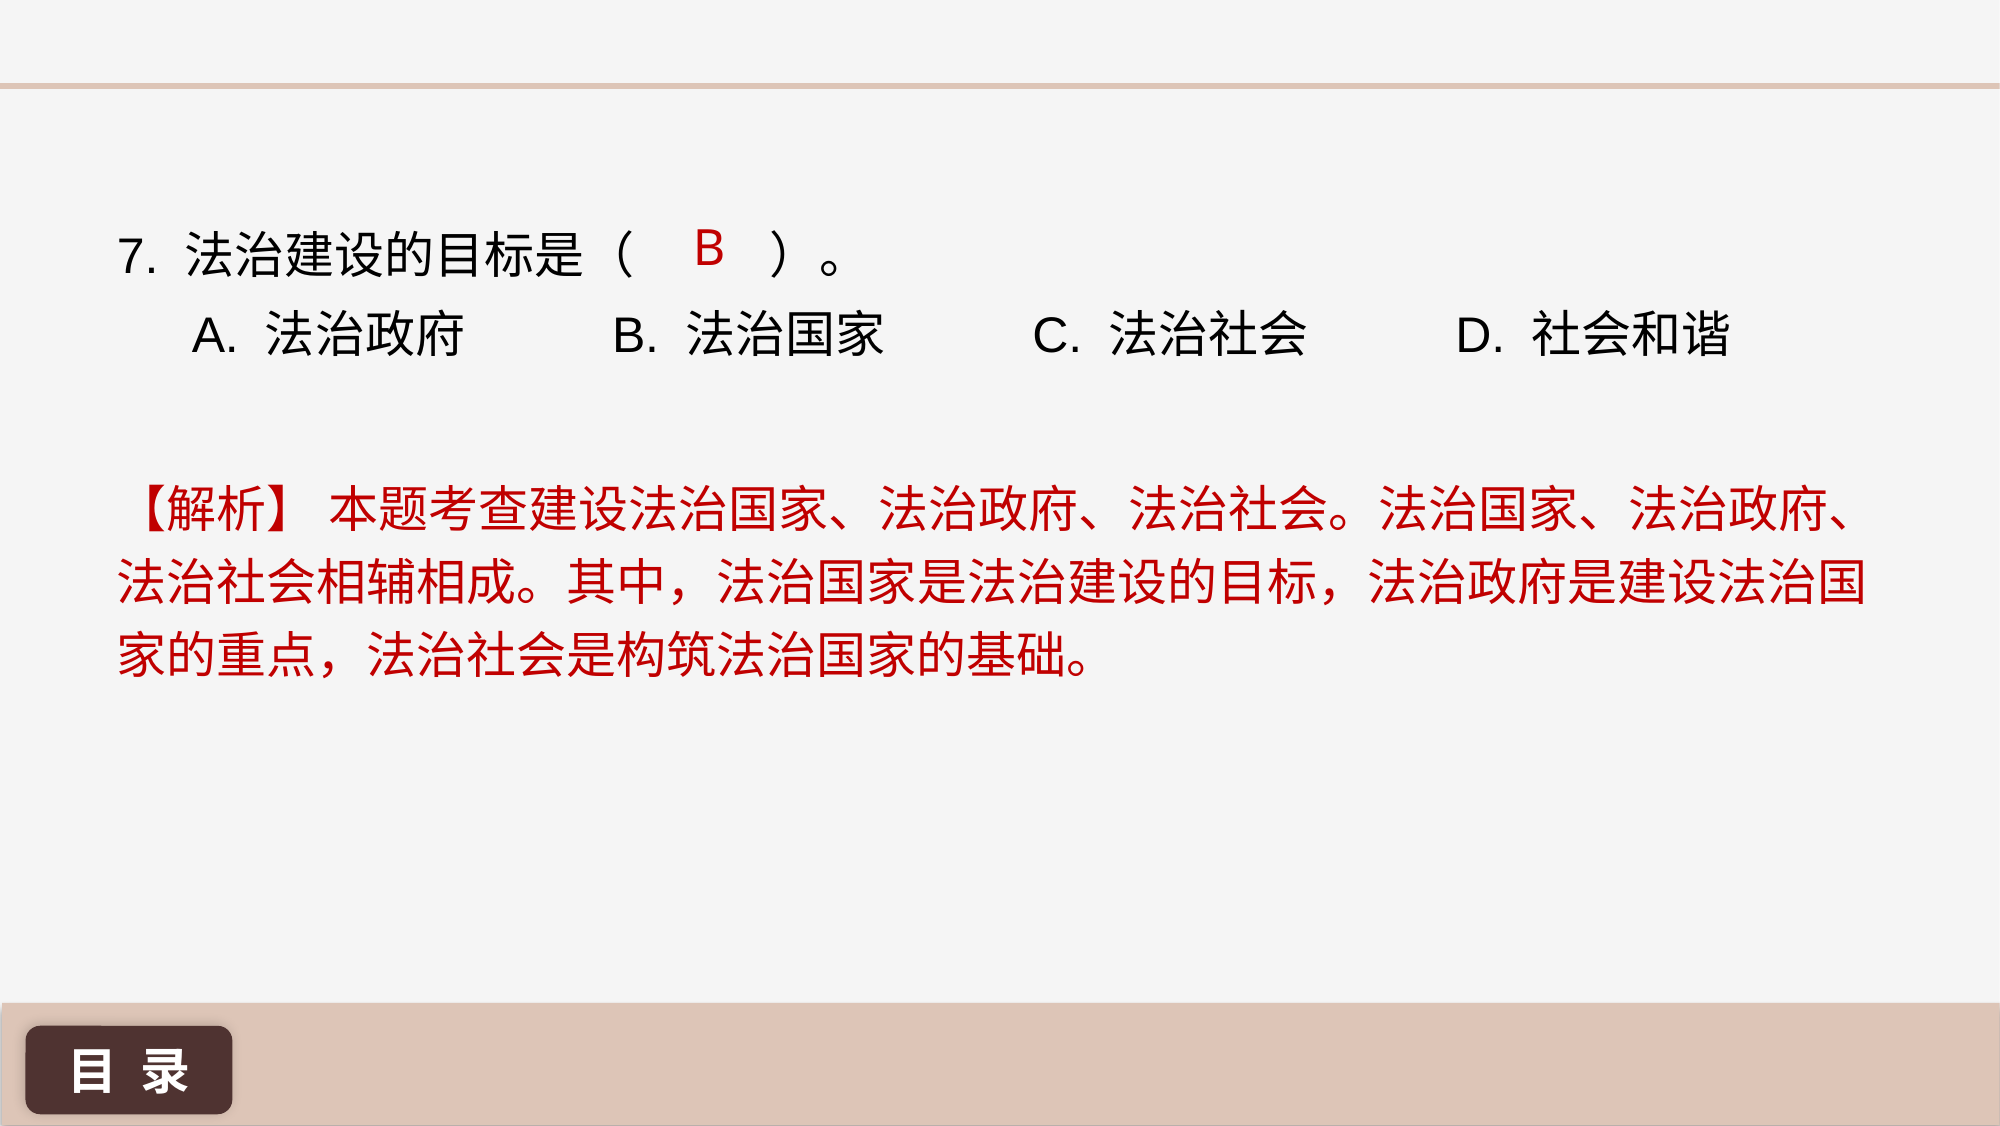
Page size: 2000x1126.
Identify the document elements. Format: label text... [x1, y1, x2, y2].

text_box 【解析】 本题考查建设法治国家、法治政府、法治社会。法治国家、法治政府、法治社会相辅相成。其中，法治国家是法治建设的目标，法治政府是建设法治国家的重点，法治社会是构筑法治国家的基础。 [102, 457, 1890, 745]
text_box 7. 法治建设的目标是（ ）。 A. 法治政府 B. 法治国家 C. 法治社会 D. 社会和谐 [102, 197, 1916, 371]
text_box B [633, 184, 785, 267]
